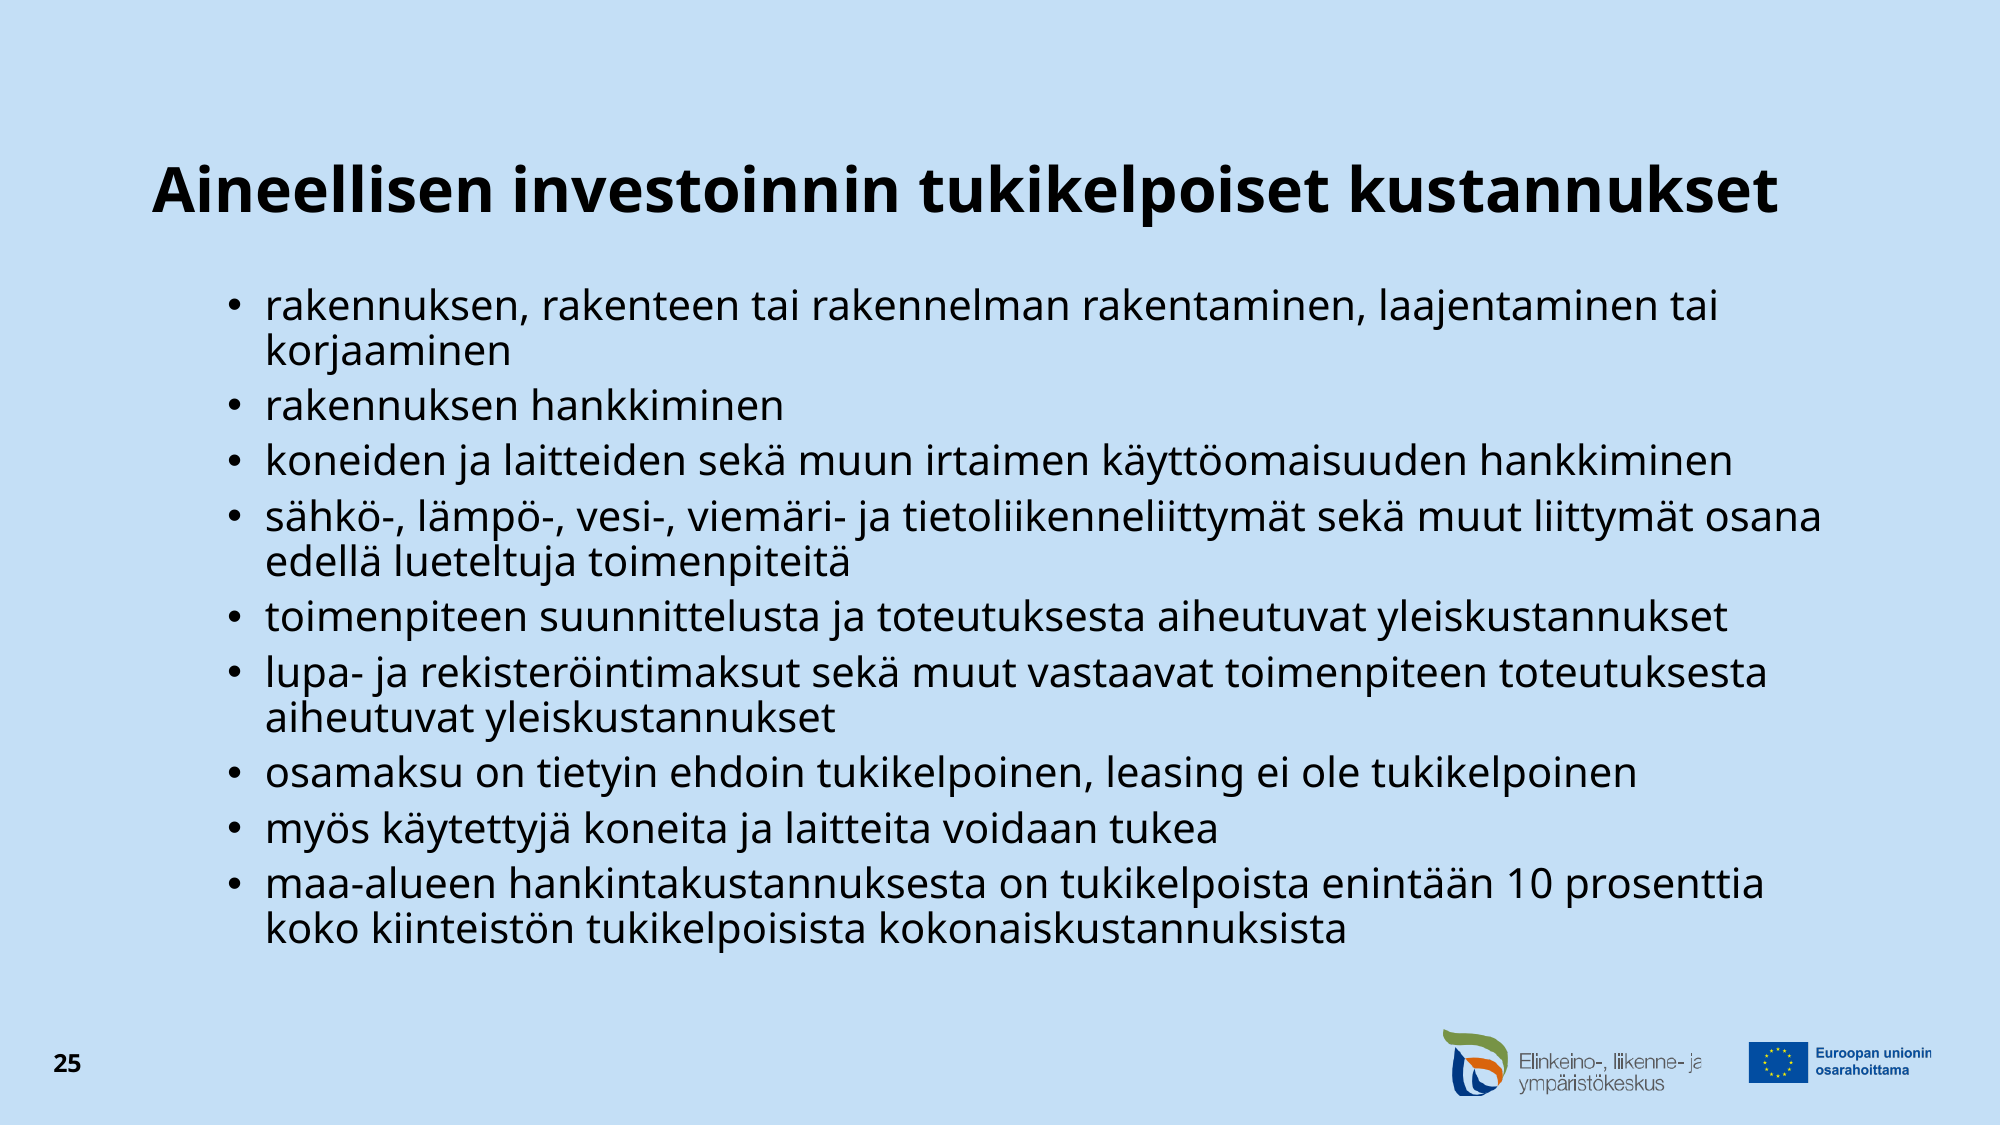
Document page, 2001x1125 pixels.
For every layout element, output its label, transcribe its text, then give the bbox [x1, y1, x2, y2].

list rakennuksen, rakenteen tai rakennelman rakentaminen, laajentaminen tai korjaaminen rakennuksen hankkiminen koneiden ja laitteiden sekä muun irtaimen käyttöomaisuuden hankkiminen sähkö-, lämpö-, vesi-, viemäri- ja tietoliikenneliittymät sekä muut liittymät osana edellä lueteltuja toimenpiteitä toimenpiteen suunnittelusta ja toteutuksesta aiheutuvat yleiskustannukset lupa- ja rekisteröintimaksut sekä muut vastaavat toimenpiteen toteutuksesta aiheutuvat yleiskustannukset osamaksu on tietyin ehdoin tukikelpoinen, leasing ei ole tukikelpoinen myös käytettyjä koneita ja laitteita voidaan tukea maa-alueen hankintakustannuksesta on tukikelpoista enintään 10 prosenttia koko kiinteistön tukikelpoisista kokonaiskustannuksista [137, 276, 1882, 1037]
title Aineellisen investoinnin tukikelpoiset kustannukset [137, 128, 1882, 258]
